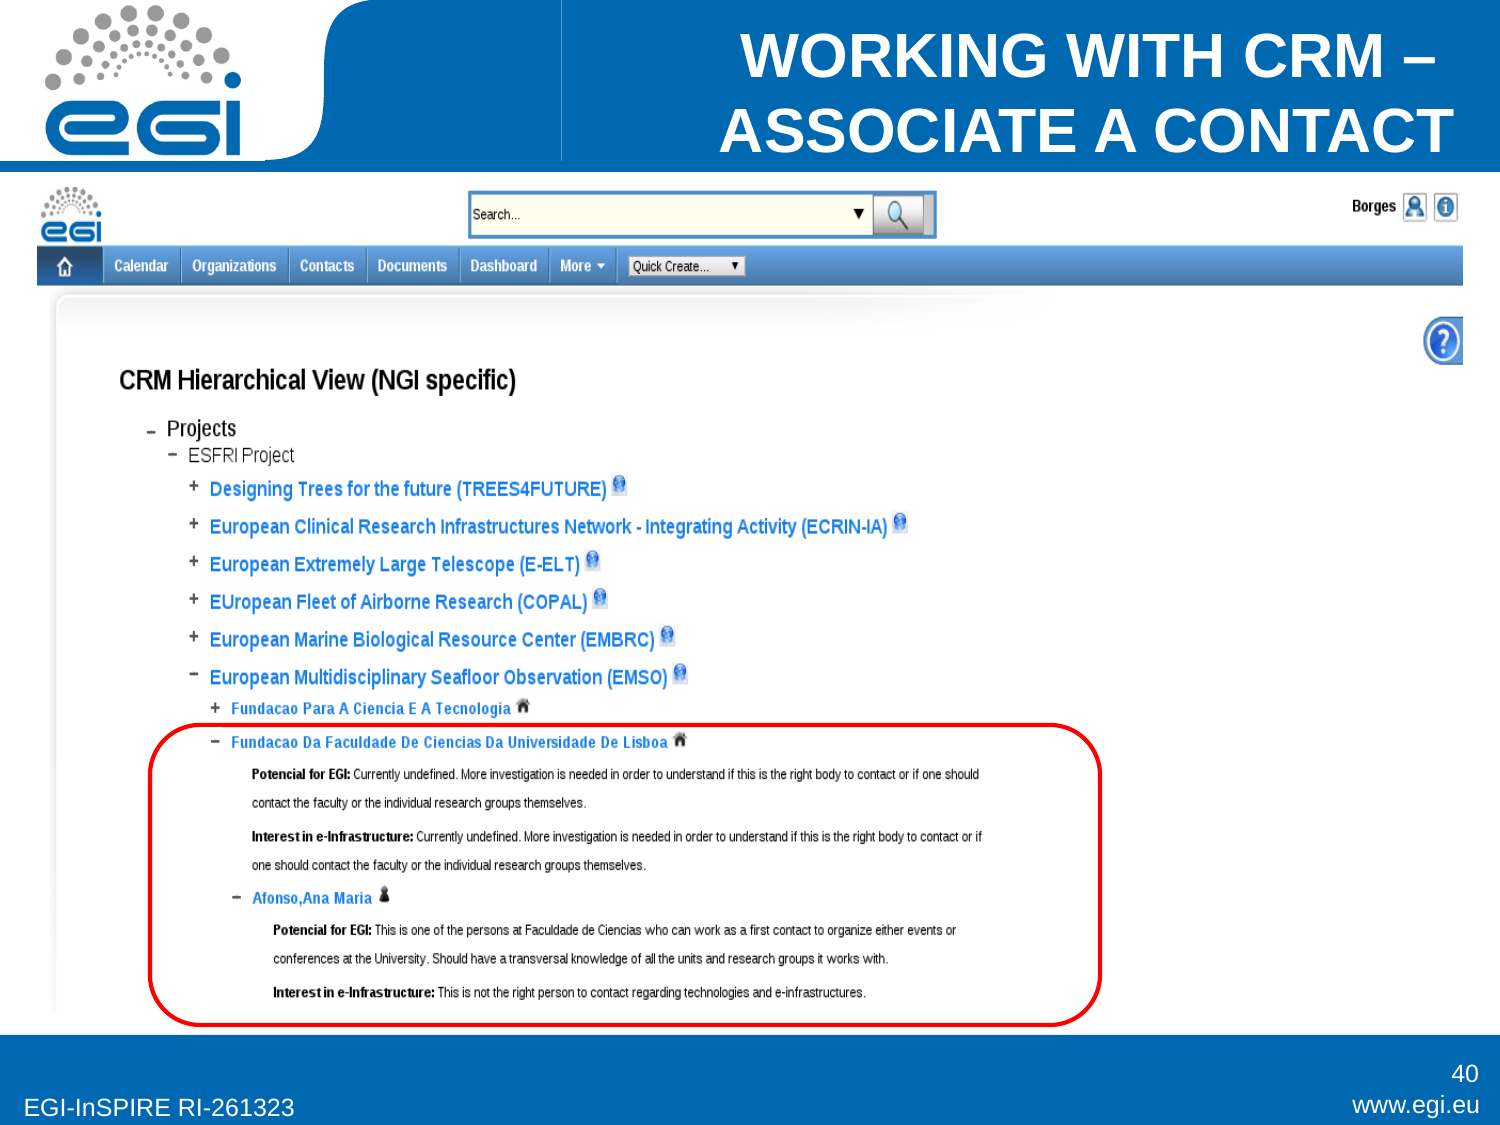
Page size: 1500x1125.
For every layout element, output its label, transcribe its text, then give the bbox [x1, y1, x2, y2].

text_box [177, 1022, 1073, 1028]
title WORKING WITH CRM – ASSOCIATE A CONTACT [348, 18, 1471, 162]
picture [0, 0, 265, 161]
picture [37, 187, 1463, 1013]
slide_number 40 [1144, 1042, 1495, 1103]
